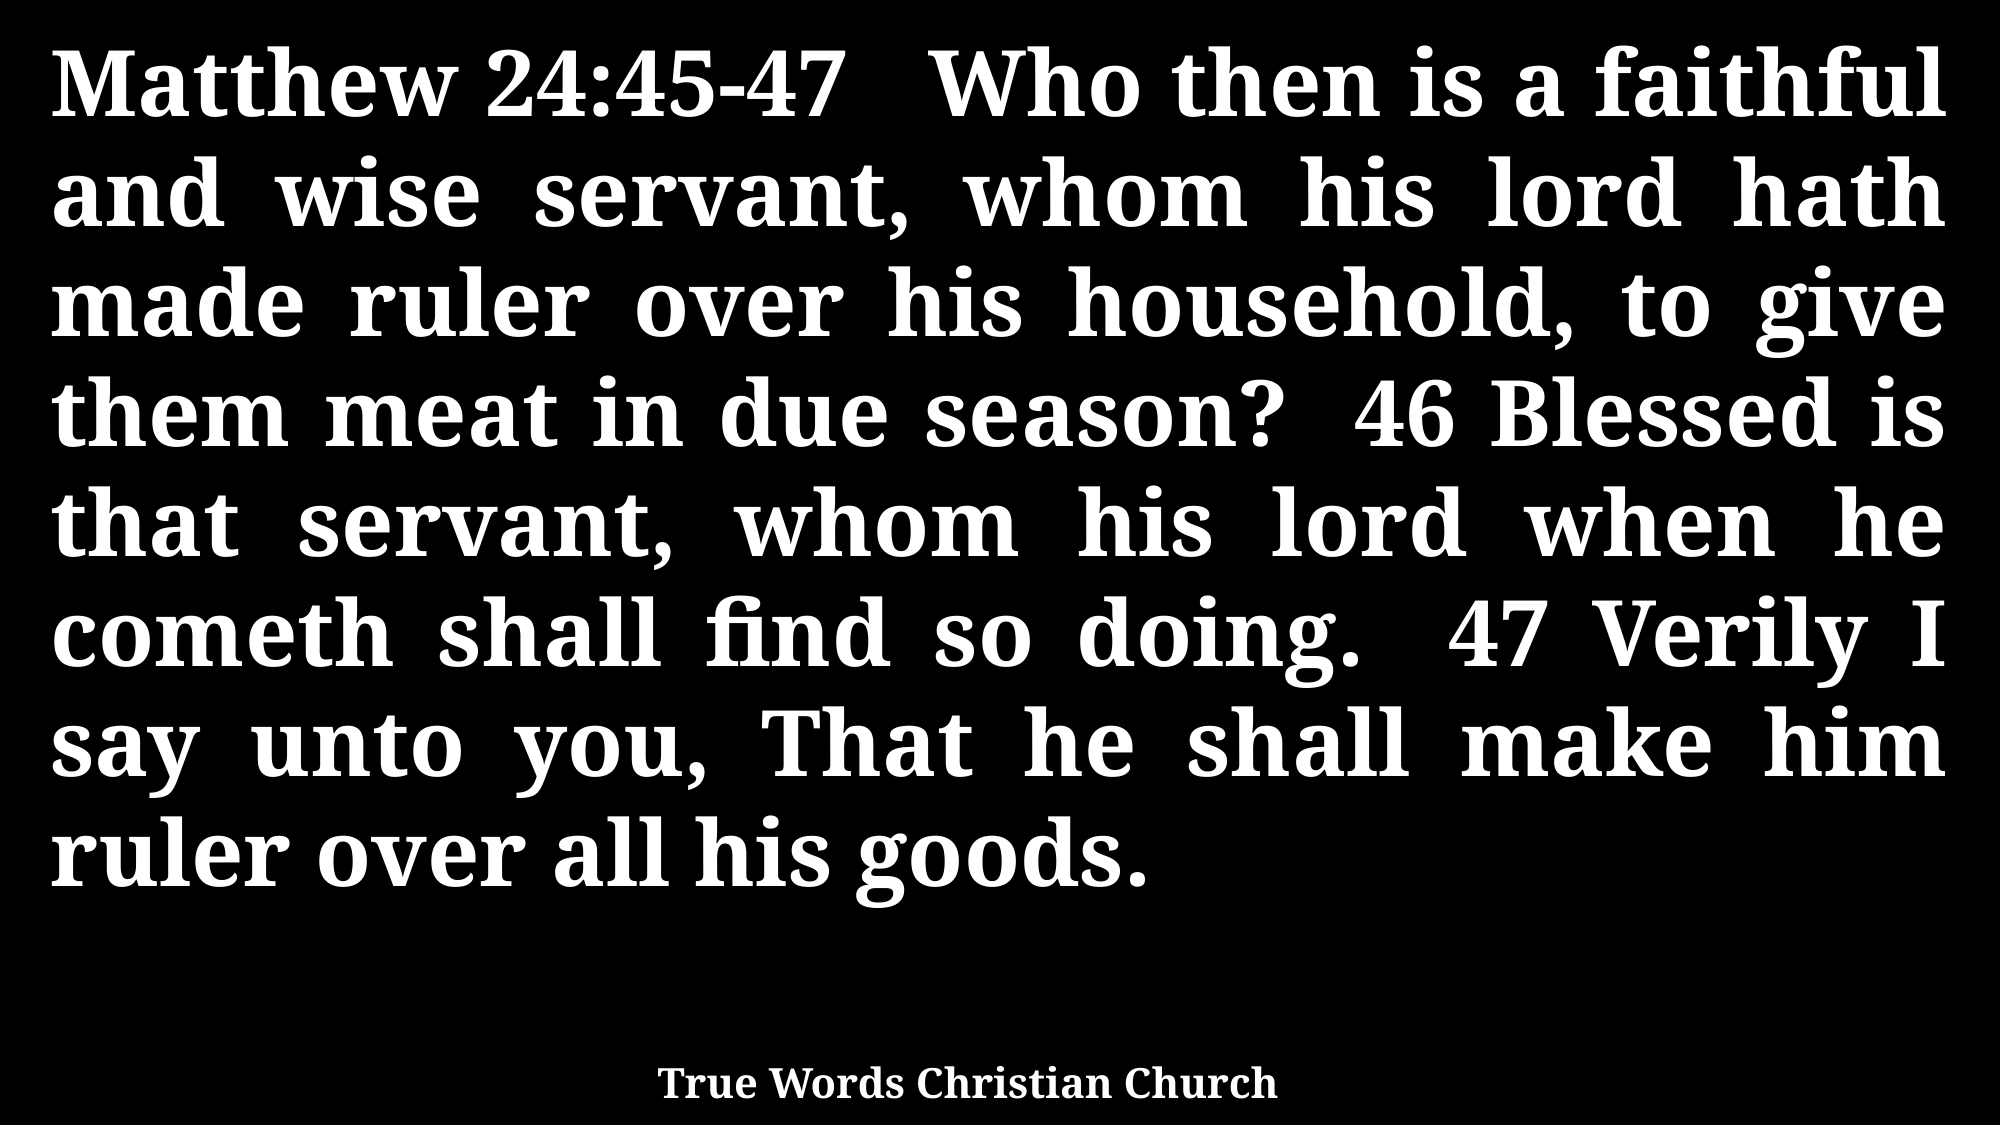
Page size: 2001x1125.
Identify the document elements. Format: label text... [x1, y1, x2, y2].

text_box Matthew 24:45-47 Who then is a faithful and wise servant, whom his lord hath made ruler over his household, to give them meat in due season? 46 Blessed is that servant, whom his lord when he cometh shall find so doing. 47 Verily I say unto you, That he shall make him ruler over all his goods. [35, 17, 1965, 912]
text_box True Words Christian Church [642, 1049, 1294, 1114]
